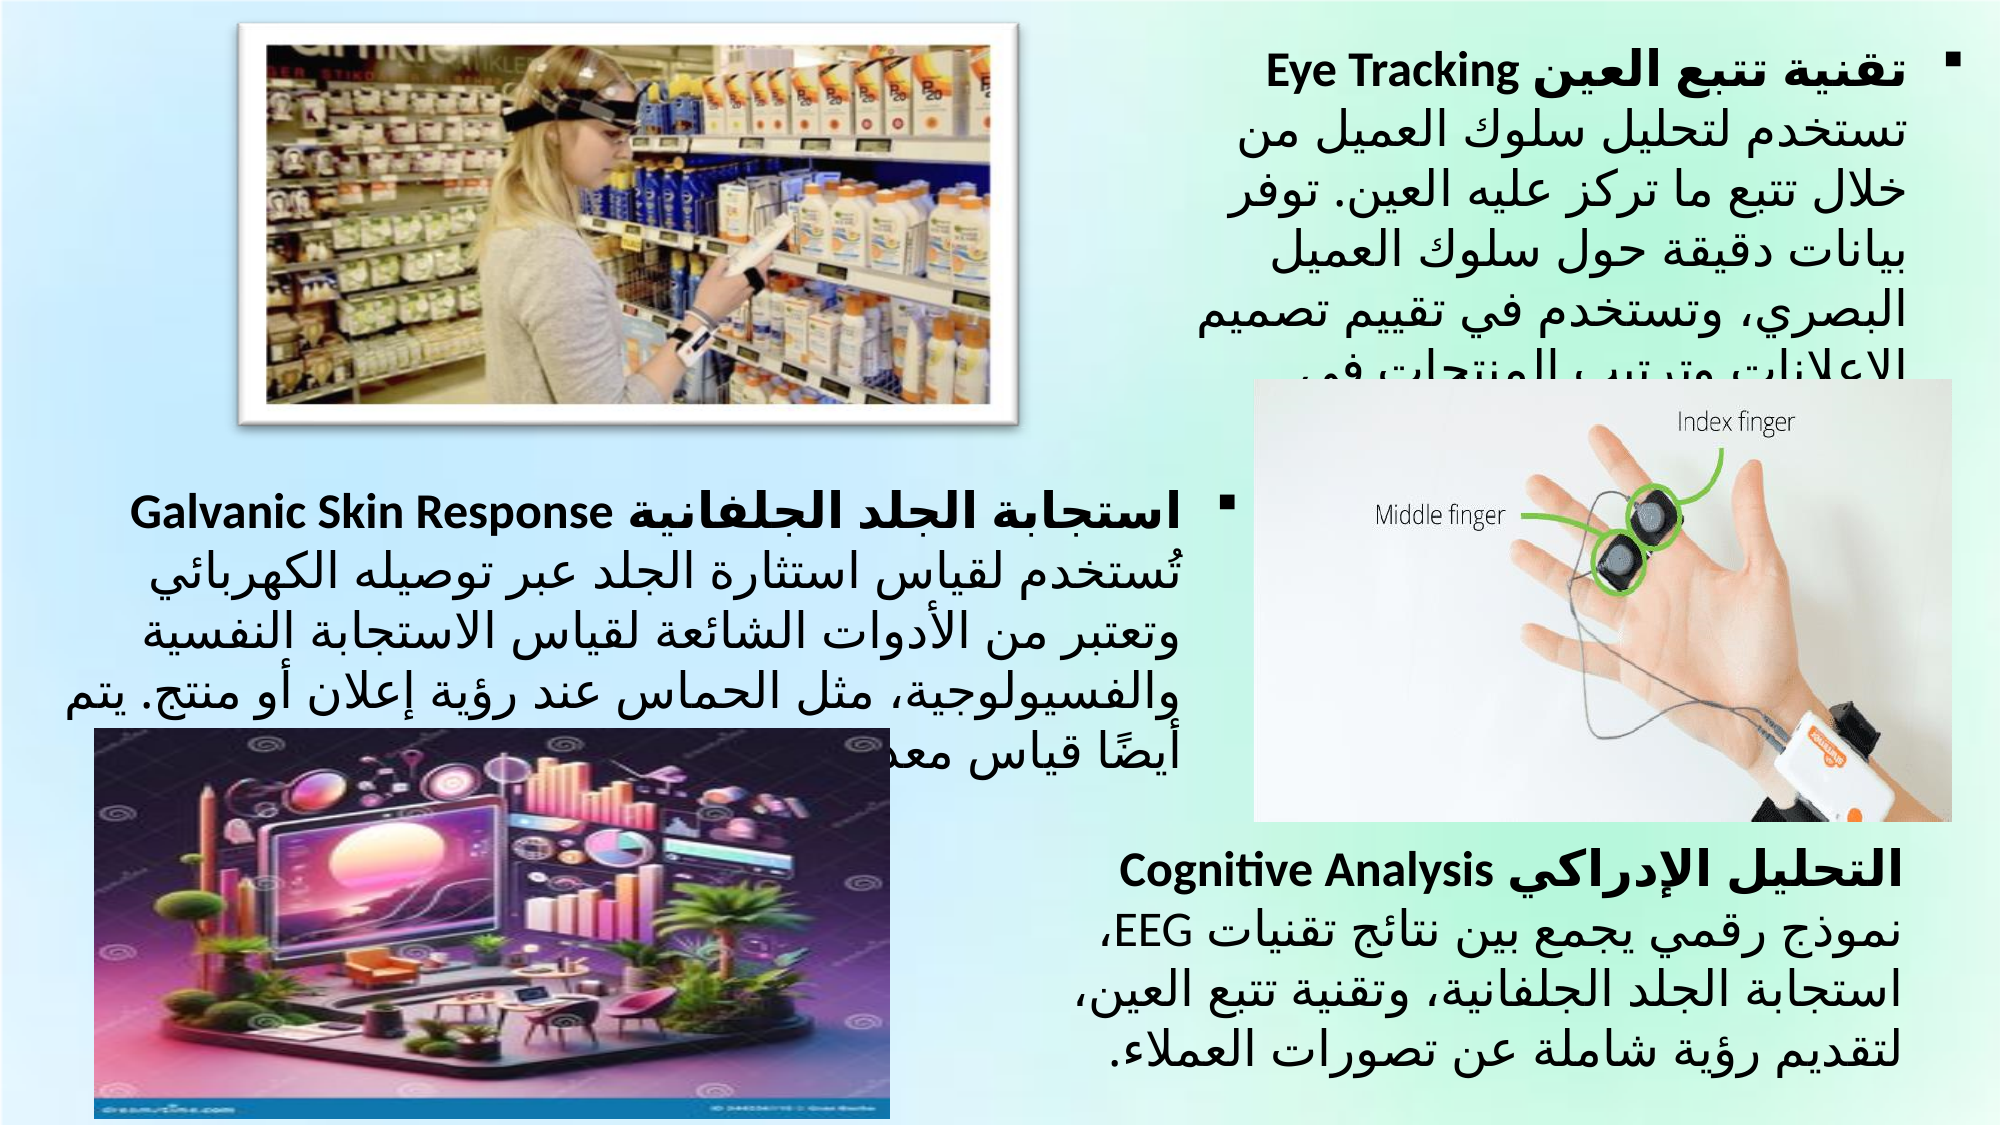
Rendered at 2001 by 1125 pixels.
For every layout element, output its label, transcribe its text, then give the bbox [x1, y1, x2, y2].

text_box تقنية تتبع العين Eye Tracking تستخدم لتحليل سلوك العميل من خلال تتبع ما تركز عليه العين. توفر بيانات دقيقة حول سلوك العميل البصري، وتستخدم في تقييم تصميم الإعلانات وترتيب المنتجات في المتاجر. [1564, 28, 1980, 464]
text_box التحليل الإدراكي Cognitive Analysis نموذج رقمي يجمع بين نتائج تقنيات EEG، استجابة الجلد الجلفانية، وتقنية تتبع العين، لتقديم رؤية شاملة عن تصورات العملاء. [1564, 828, 1919, 1084]
text_box استجابة الجلد الجلفانية Galvanic Skin Response تُستخدم لقياس استثارة الجلد عبر توصيله الكهربائي وتعتبر من الأدوات الشائعة لقياس الاستجابة النفسية والفسيولوجية، مثل الحماس عند رؤية إعلان أو منتج. يتم أيضًا قياس معدل النبض. [27, 471, 436, 787]
picture [3, 0, 2000, 1125]
